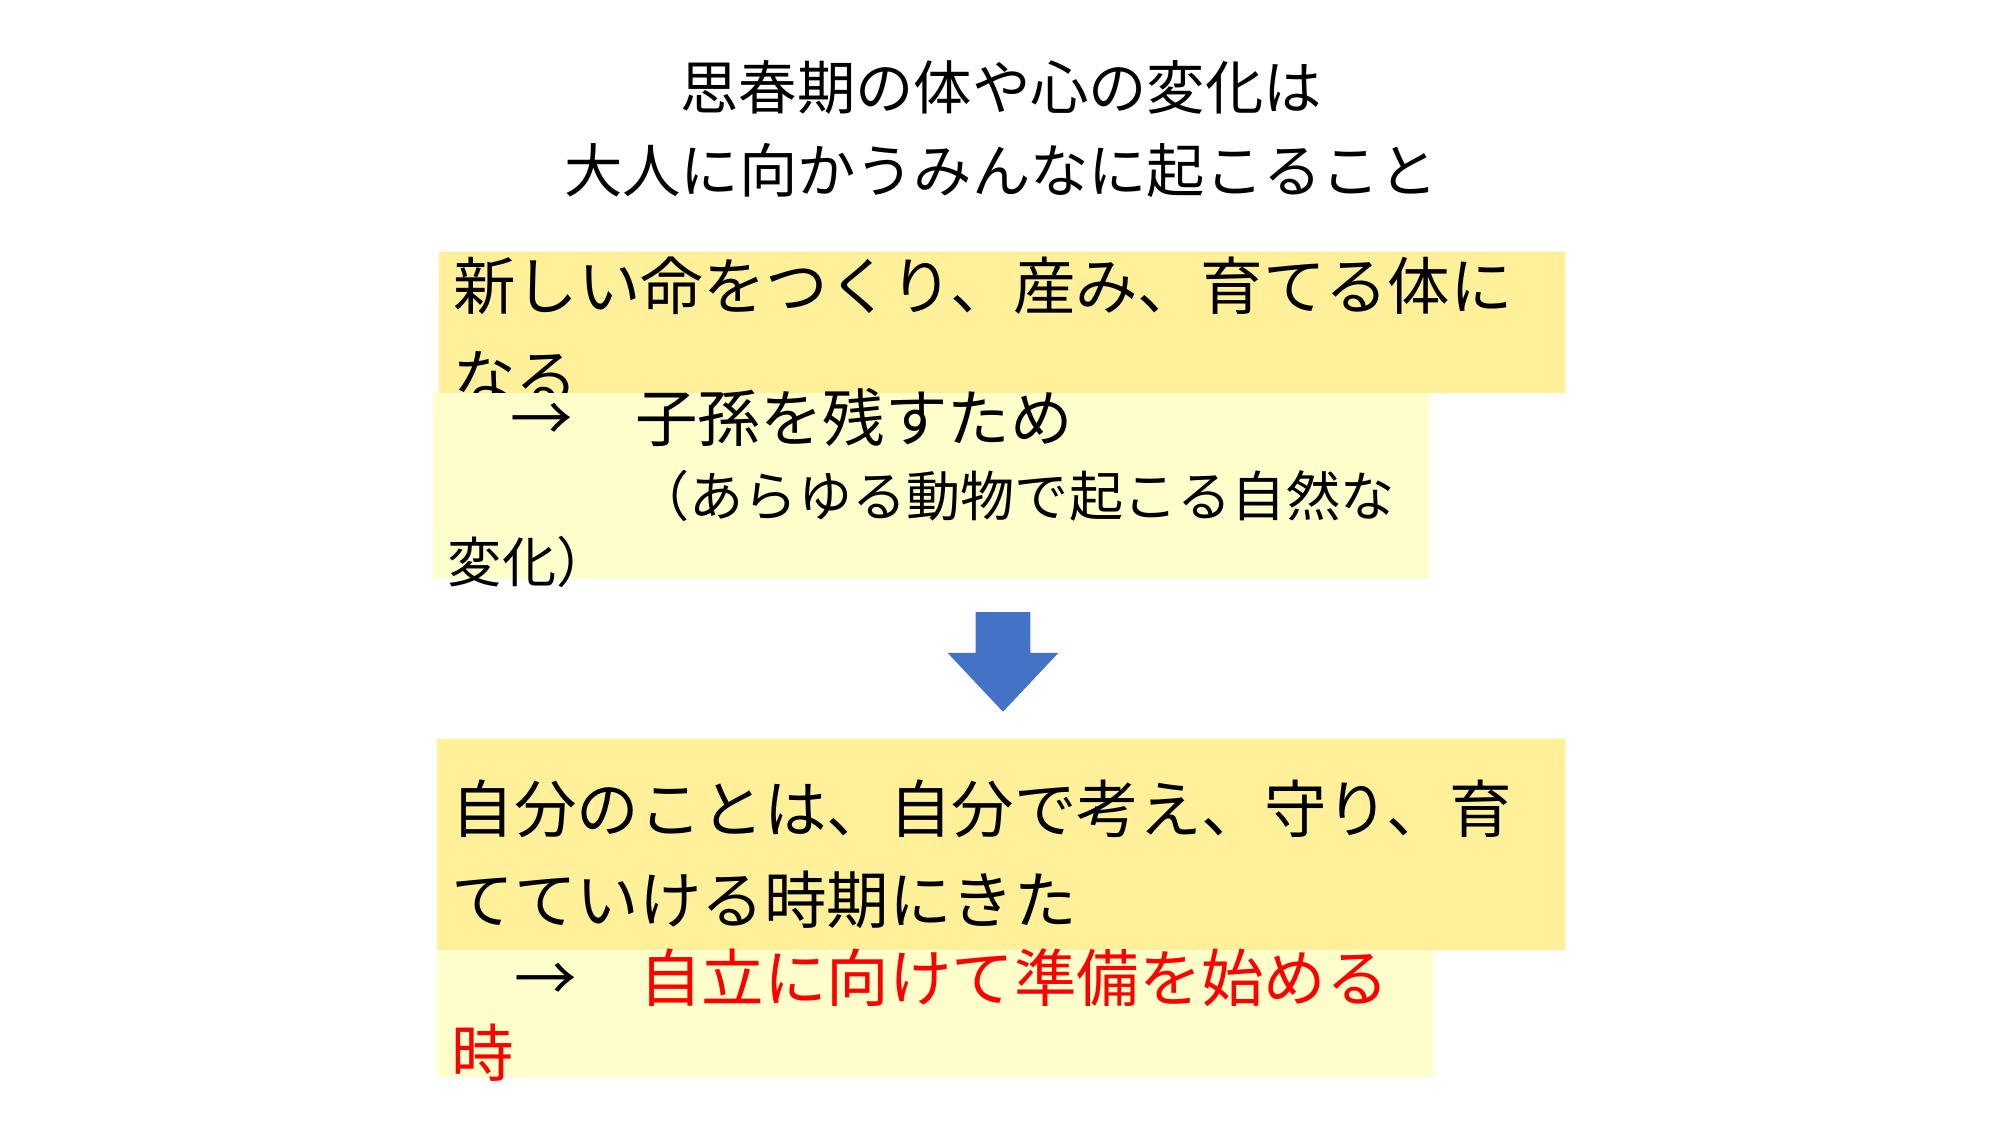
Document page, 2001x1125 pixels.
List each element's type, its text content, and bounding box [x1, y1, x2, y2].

text_box → 自立に向けて準備を始める時 [437, 950, 1434, 1077]
text_box [947, 612, 1059, 712]
text_box → 子孫を残すため （あらゆる動物で起こる自然な変化） [433, 393, 1430, 579]
list 思春期の体や心の変化は 大人に向かうみんなに起こること [504, 54, 1499, 211]
text_box 新しい命をつくり、産み、育てる体になる [438, 251, 1566, 394]
text_box 自分のことは、自分で考え、守り、育てていける時期にきた [437, 738, 1566, 951]
